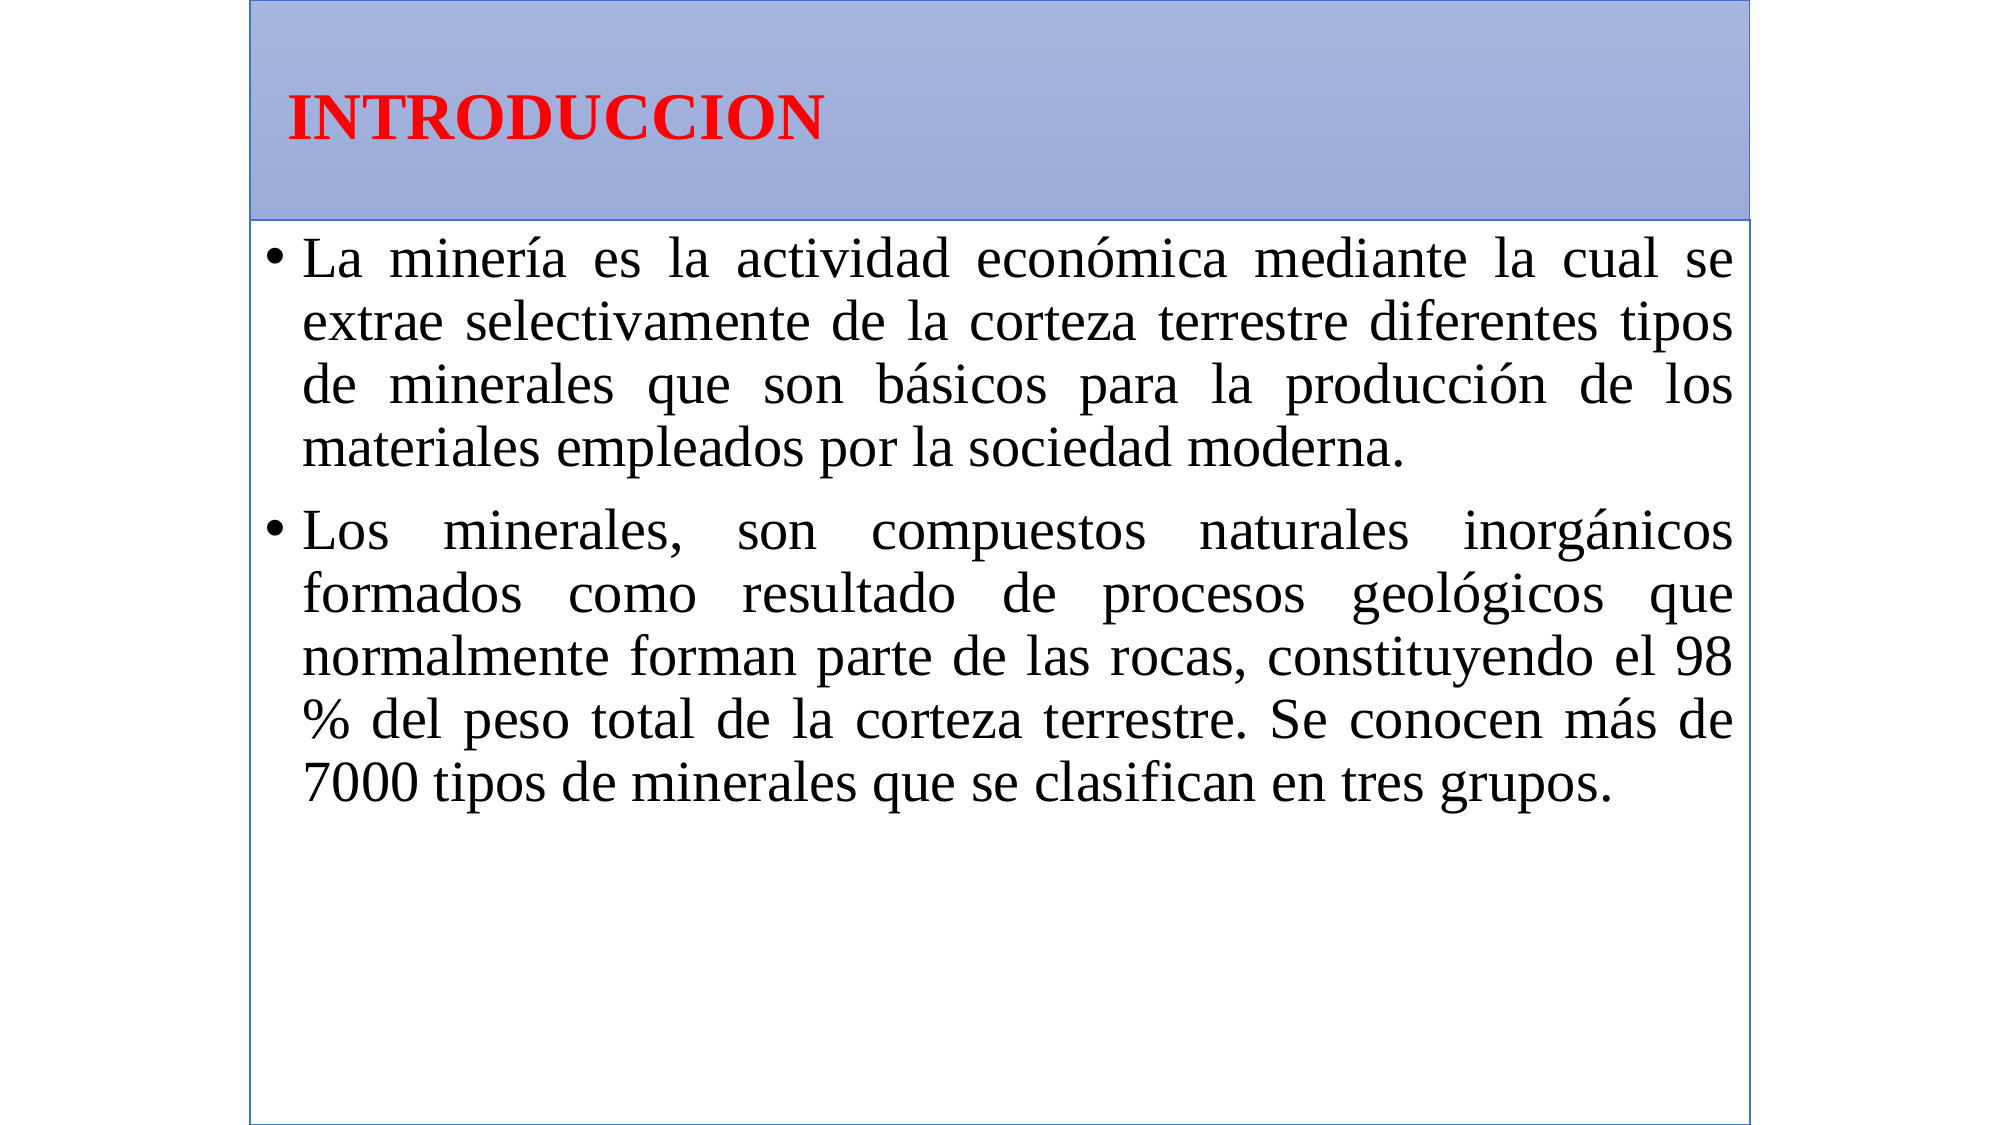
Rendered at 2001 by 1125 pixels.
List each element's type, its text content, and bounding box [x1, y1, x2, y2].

title INTRODUCCION [249, 0, 1750, 219]
list La minería es la actividad económica mediante la cual se extrae selectivamente de la corteza terrestre diferentes tipos de minerales que son básicos para la producción de los materiales empleados por la sociedad moderna. Los minerales, son compuestos naturales inorgánicos formados como resultado de procesos geológicos que normalmente forman parte de las rocas, constituyendo el 98 % del peso total de la corteza terrestre. Se conocen más de 7000 tipos de minerales que se clasifican en tres grupos. [249, 219, 1751, 1125]
